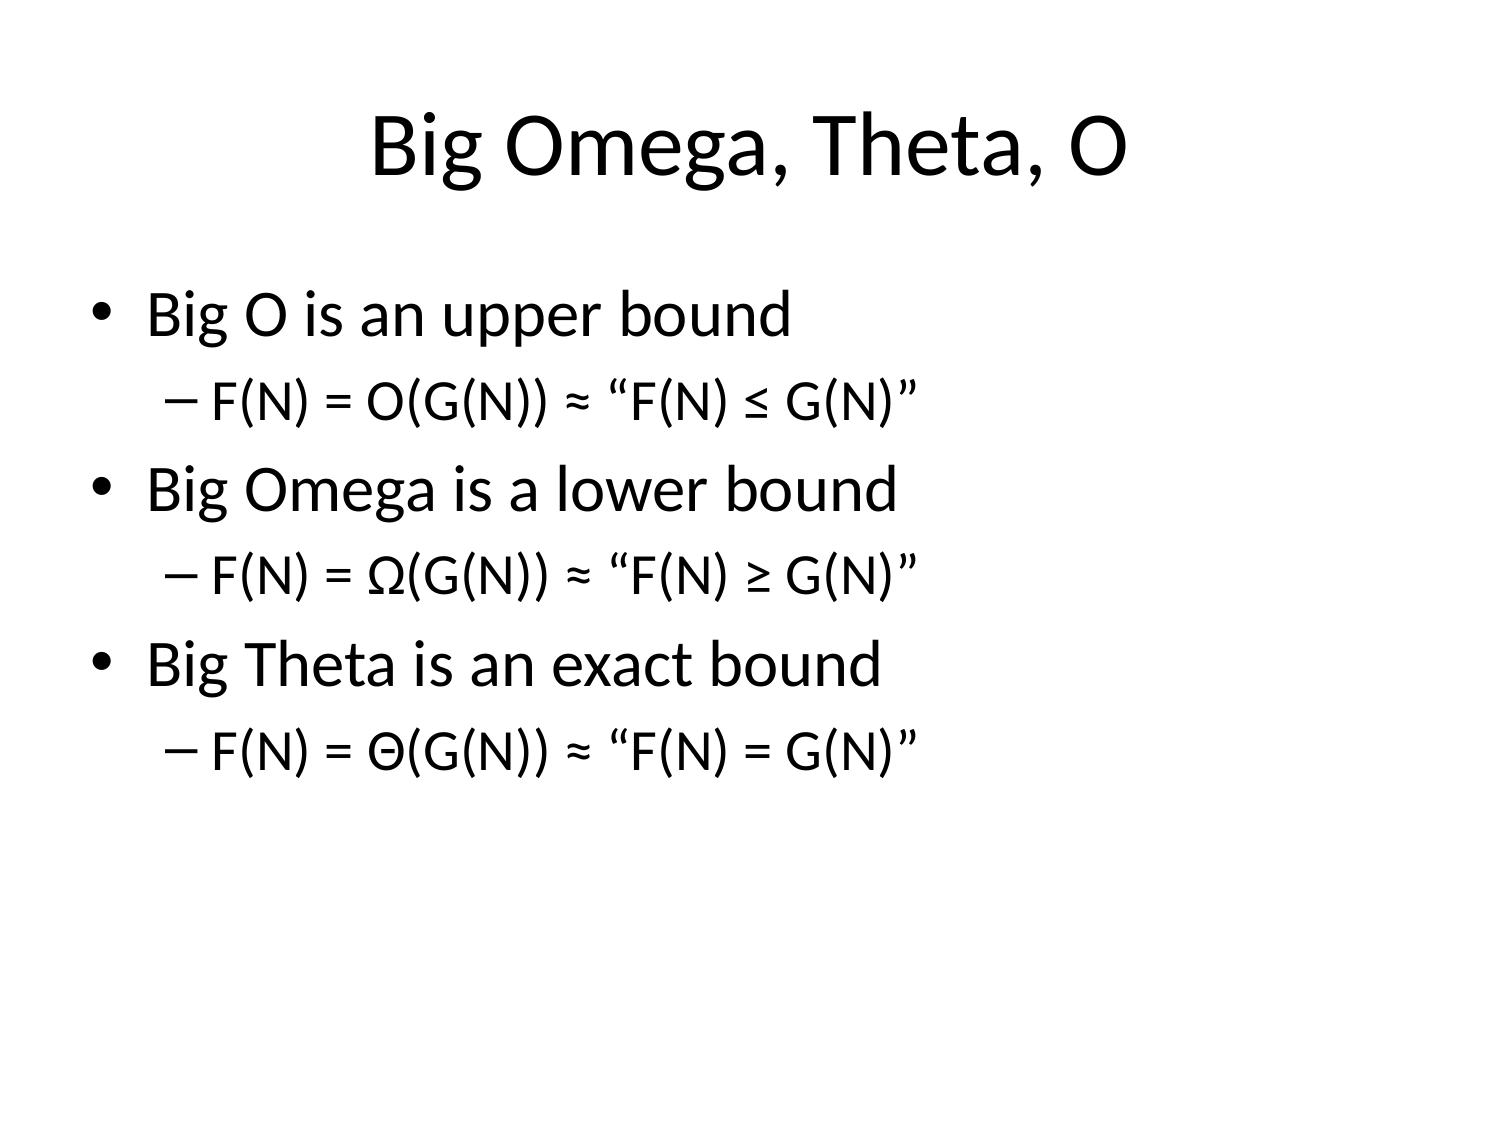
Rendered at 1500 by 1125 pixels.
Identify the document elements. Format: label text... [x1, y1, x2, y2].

title Big Omega, Theta, O [75, 45, 1425, 233]
list Big O is an upper bound F(N) = O(G(N)) ≈ “F(N) ≤ G(N)” Big Omega is a lower bound F(N) = Ω(G(N)) ≈ “F(N) ≥ G(N)” Big Theta is an exact bound F(N) = Θ(G(N)) ≈ “F(N) = G(N)” [75, 262, 1425, 1005]
